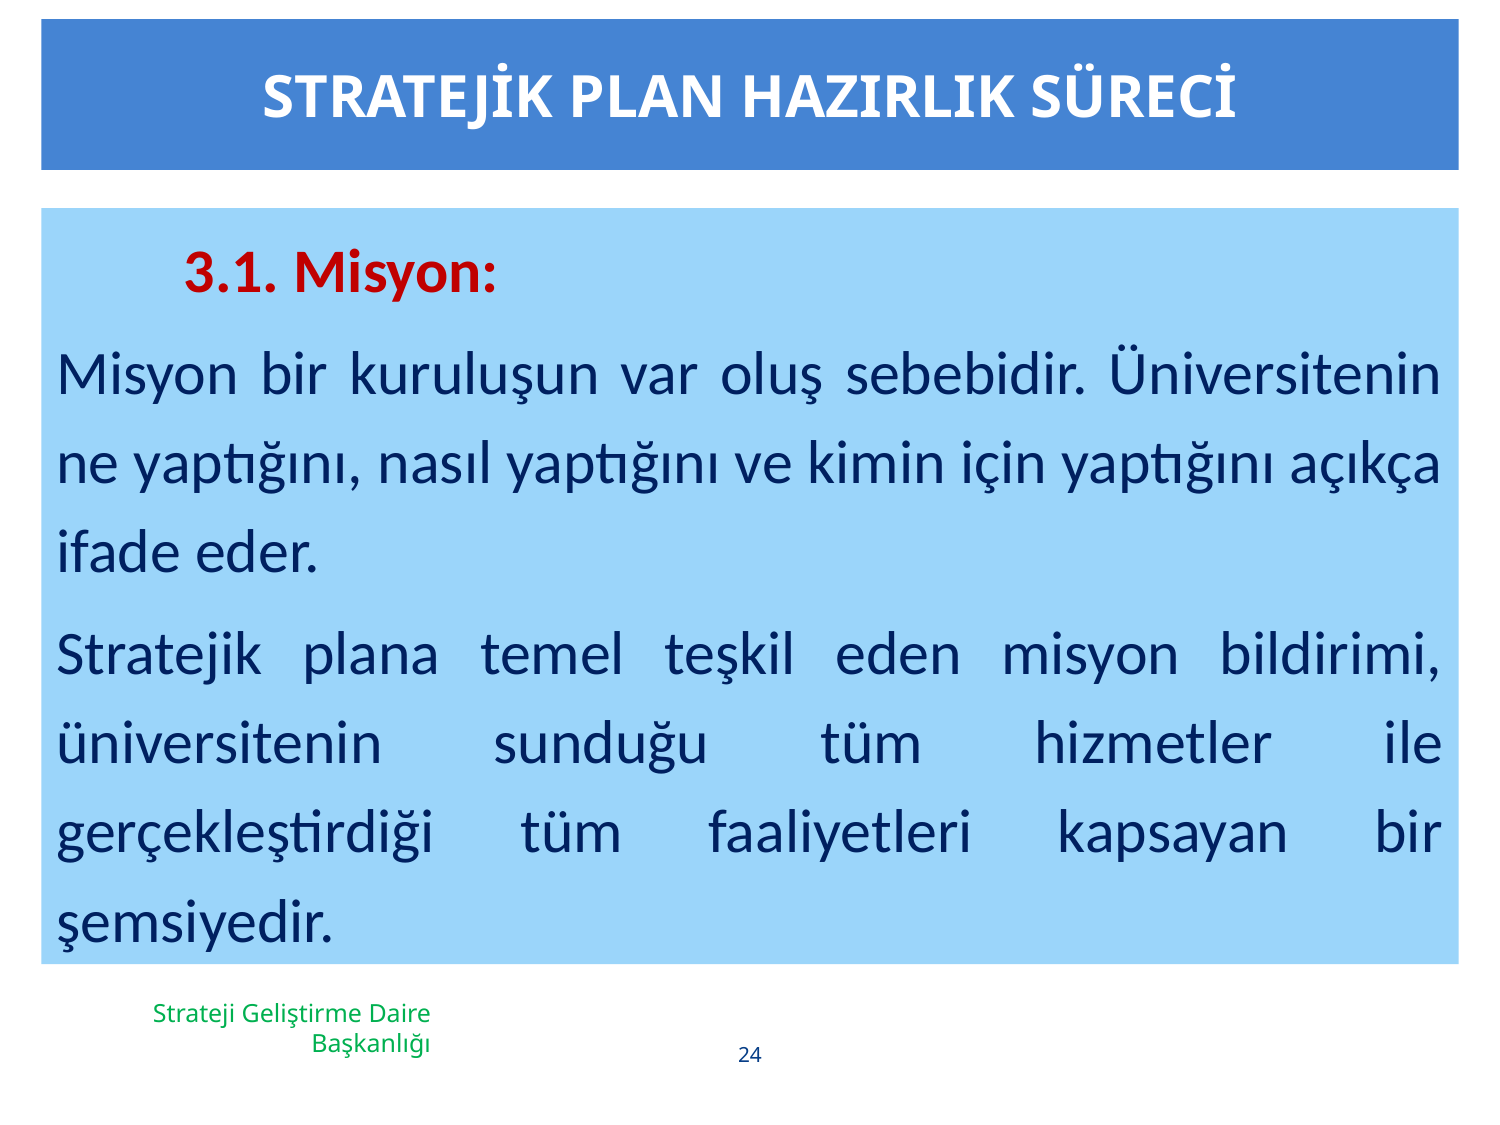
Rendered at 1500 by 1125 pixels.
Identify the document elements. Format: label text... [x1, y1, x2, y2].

text_box Strateji Geliştirme Daire Başkanlığı [29, 982, 447, 1065]
list 3.1. Misyon: Misyon bir kuruluşun var oluş sebebidir. Üniversitenin ne yaptığını, nasıl yaptığını ve kimin için yaptığını açıkça ifade eder. Stratejik plana temel teşkil eden misyon bildirimi, üniversitenin sunduğu tüm hizmetler ile gerçekleştirdiği tüm faaliyetleri kapsayan bir şemsiyedir. [41, 208, 1459, 965]
title STRATEJİK PLAN HAZIRLIK SÜRECİ [41, 19, 1459, 170]
slide_number 24 [654, 1025, 846, 1086]
